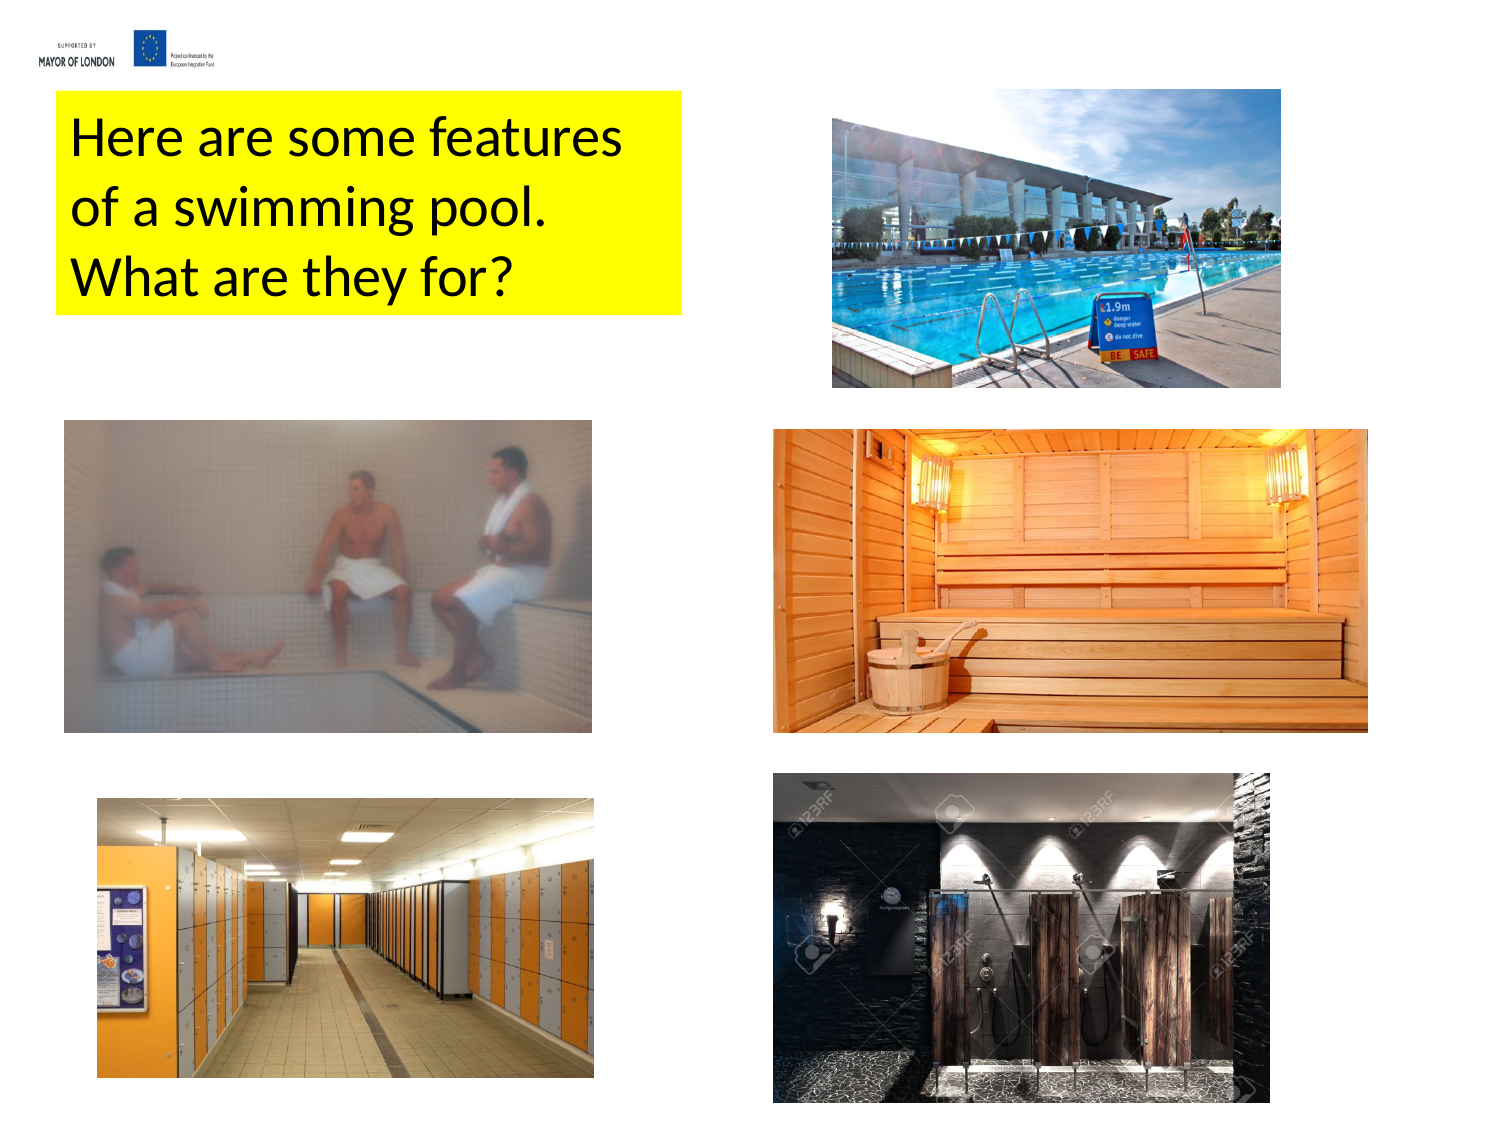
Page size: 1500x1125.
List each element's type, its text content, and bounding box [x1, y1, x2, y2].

picture [866, 308, 875, 314]
text_box Here are some features of a swimming pool. What are they for? [55, 90, 682, 316]
picture [96, 798, 594, 1078]
picture [64, 420, 592, 733]
picture [773, 429, 1368, 733]
picture [773, 773, 1271, 1104]
picture [29, 24, 222, 73]
picture [832, 89, 1281, 389]
